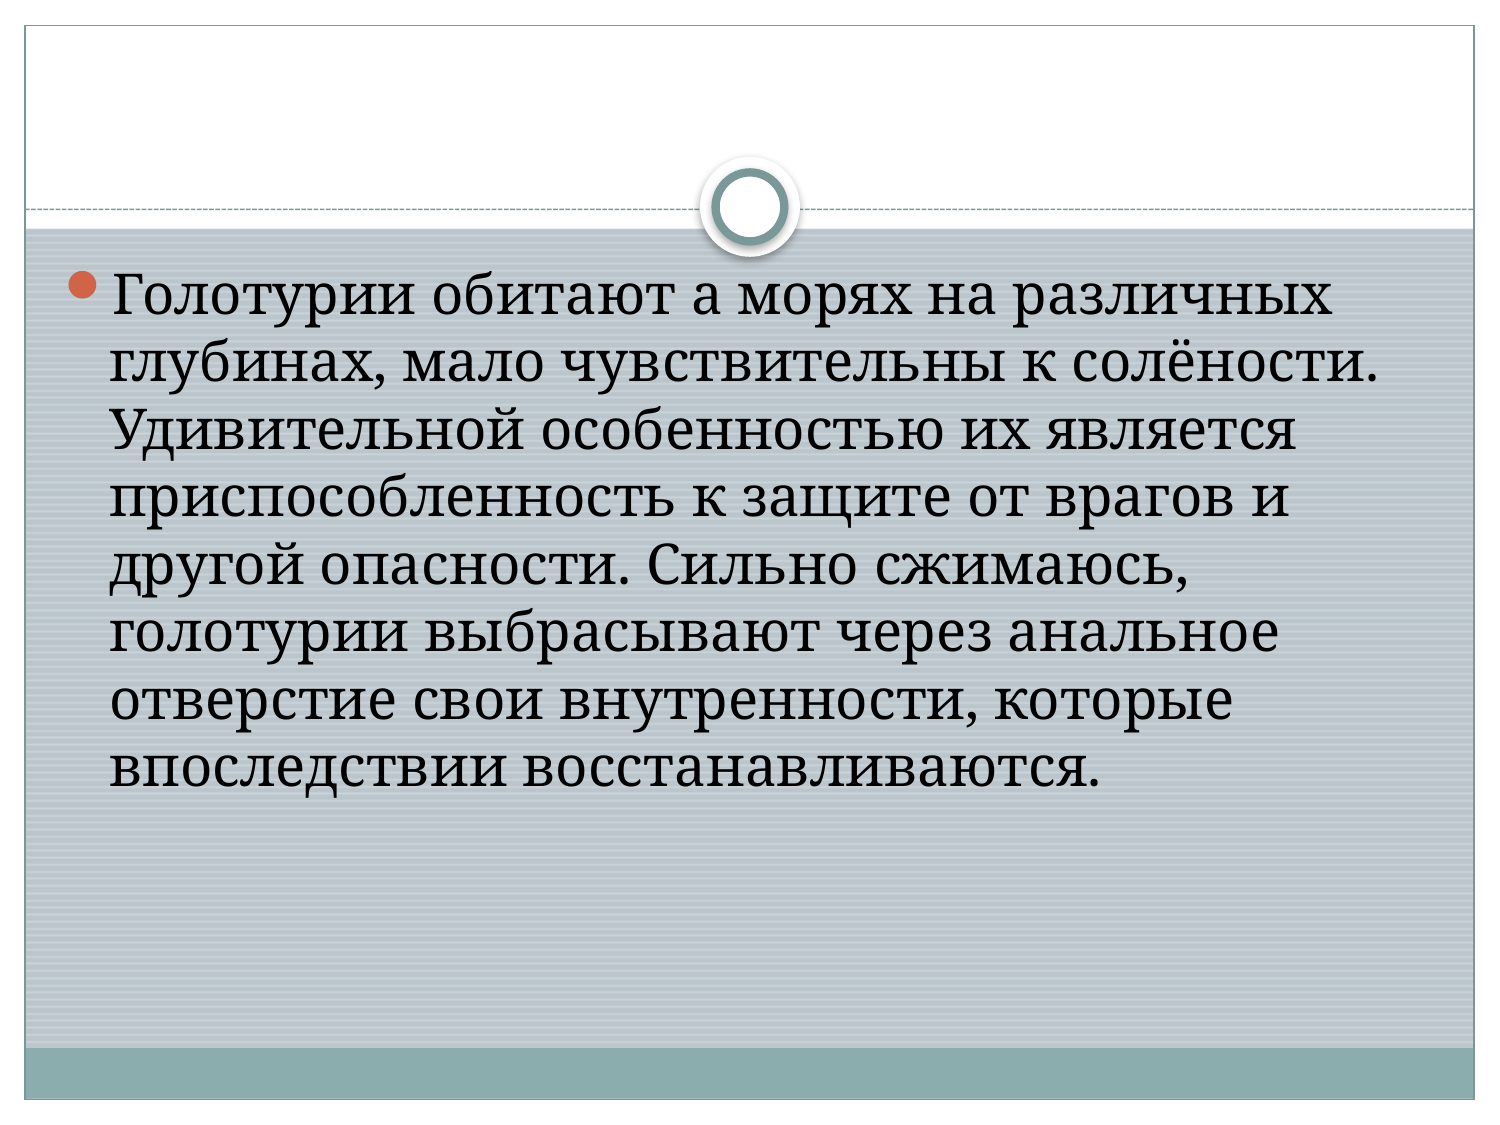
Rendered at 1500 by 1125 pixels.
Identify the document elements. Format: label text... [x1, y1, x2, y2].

list Голотурии обитают а морях на различных глубинах, мало чувствительны к солёности. Удивительной особенностью их является приспособленность к защите от врагов и другой опасности. Сильно сжимаюсь, голотурии выбрасывают через анальное отверстие свои внутренности, которые впоследствии восстанавливаются. [49, 250, 1445, 1001]
